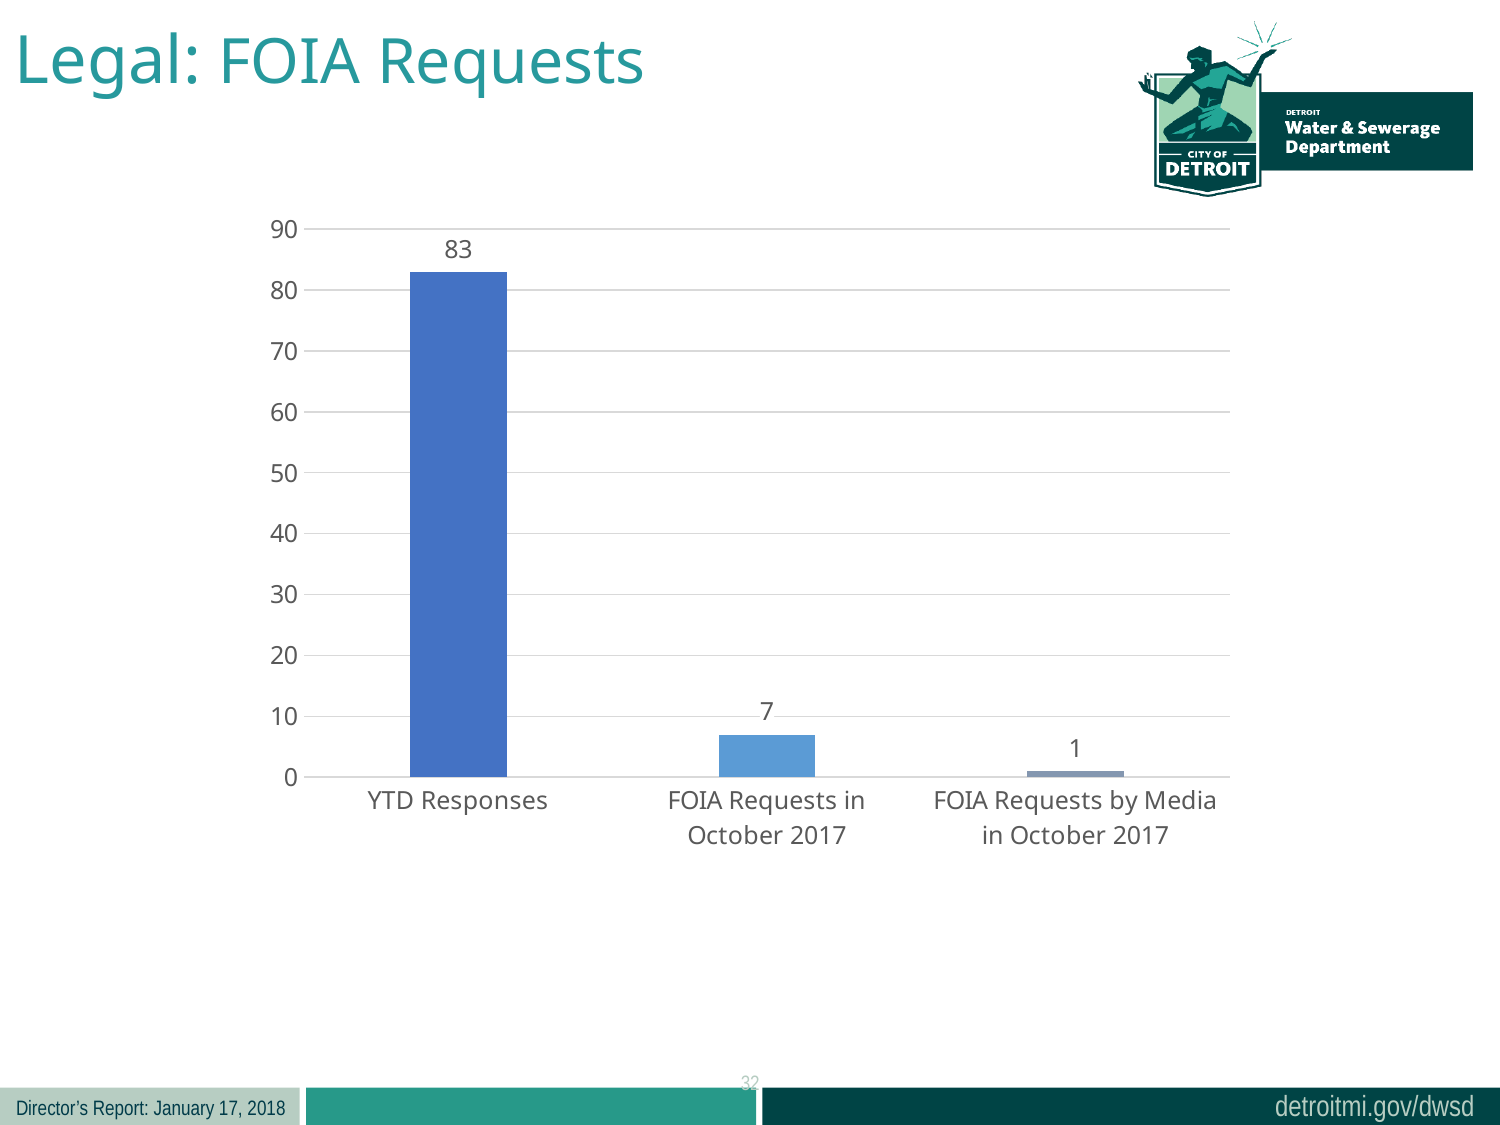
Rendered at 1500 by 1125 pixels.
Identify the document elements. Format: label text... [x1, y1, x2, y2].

text_box Legal: FOIA Requests [0, 9, 1500, 105]
text_box 32 [726, 1062, 775, 1103]
chart [249, 198, 1250, 866]
picture [1138, 105, 1473, 197]
